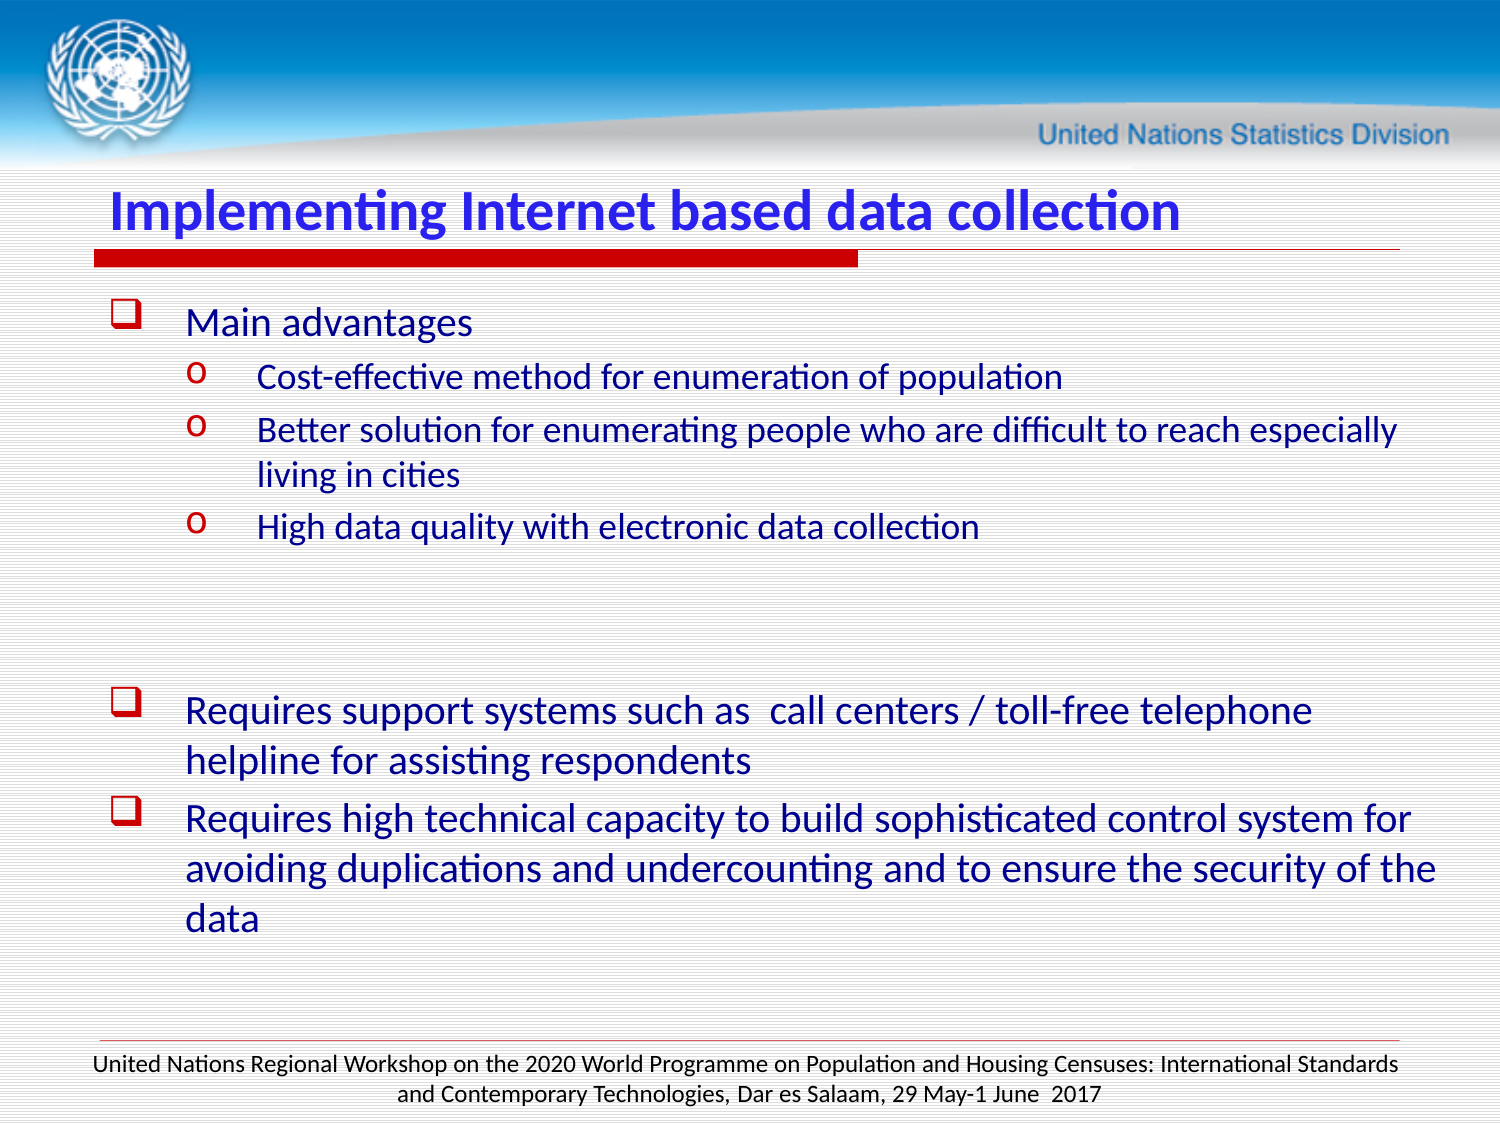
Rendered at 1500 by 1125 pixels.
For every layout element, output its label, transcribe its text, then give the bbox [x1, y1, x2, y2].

title Implementing Internet based data collection [94, 154, 1407, 250]
picture [0, 0, 1500, 169]
list Main advantages Cost-effective method for enumeration of population Better solution for enumerating people who are difficult to reach especially living in cities High data quality with electronic data collection Requires support systems such as call centers / toll-free telephone helpline for assisting respondents Requires high technical capacity to build sophisticated control system for avoiding duplications and undercounting and to ensure the security of the data [92, 287, 1456, 994]
